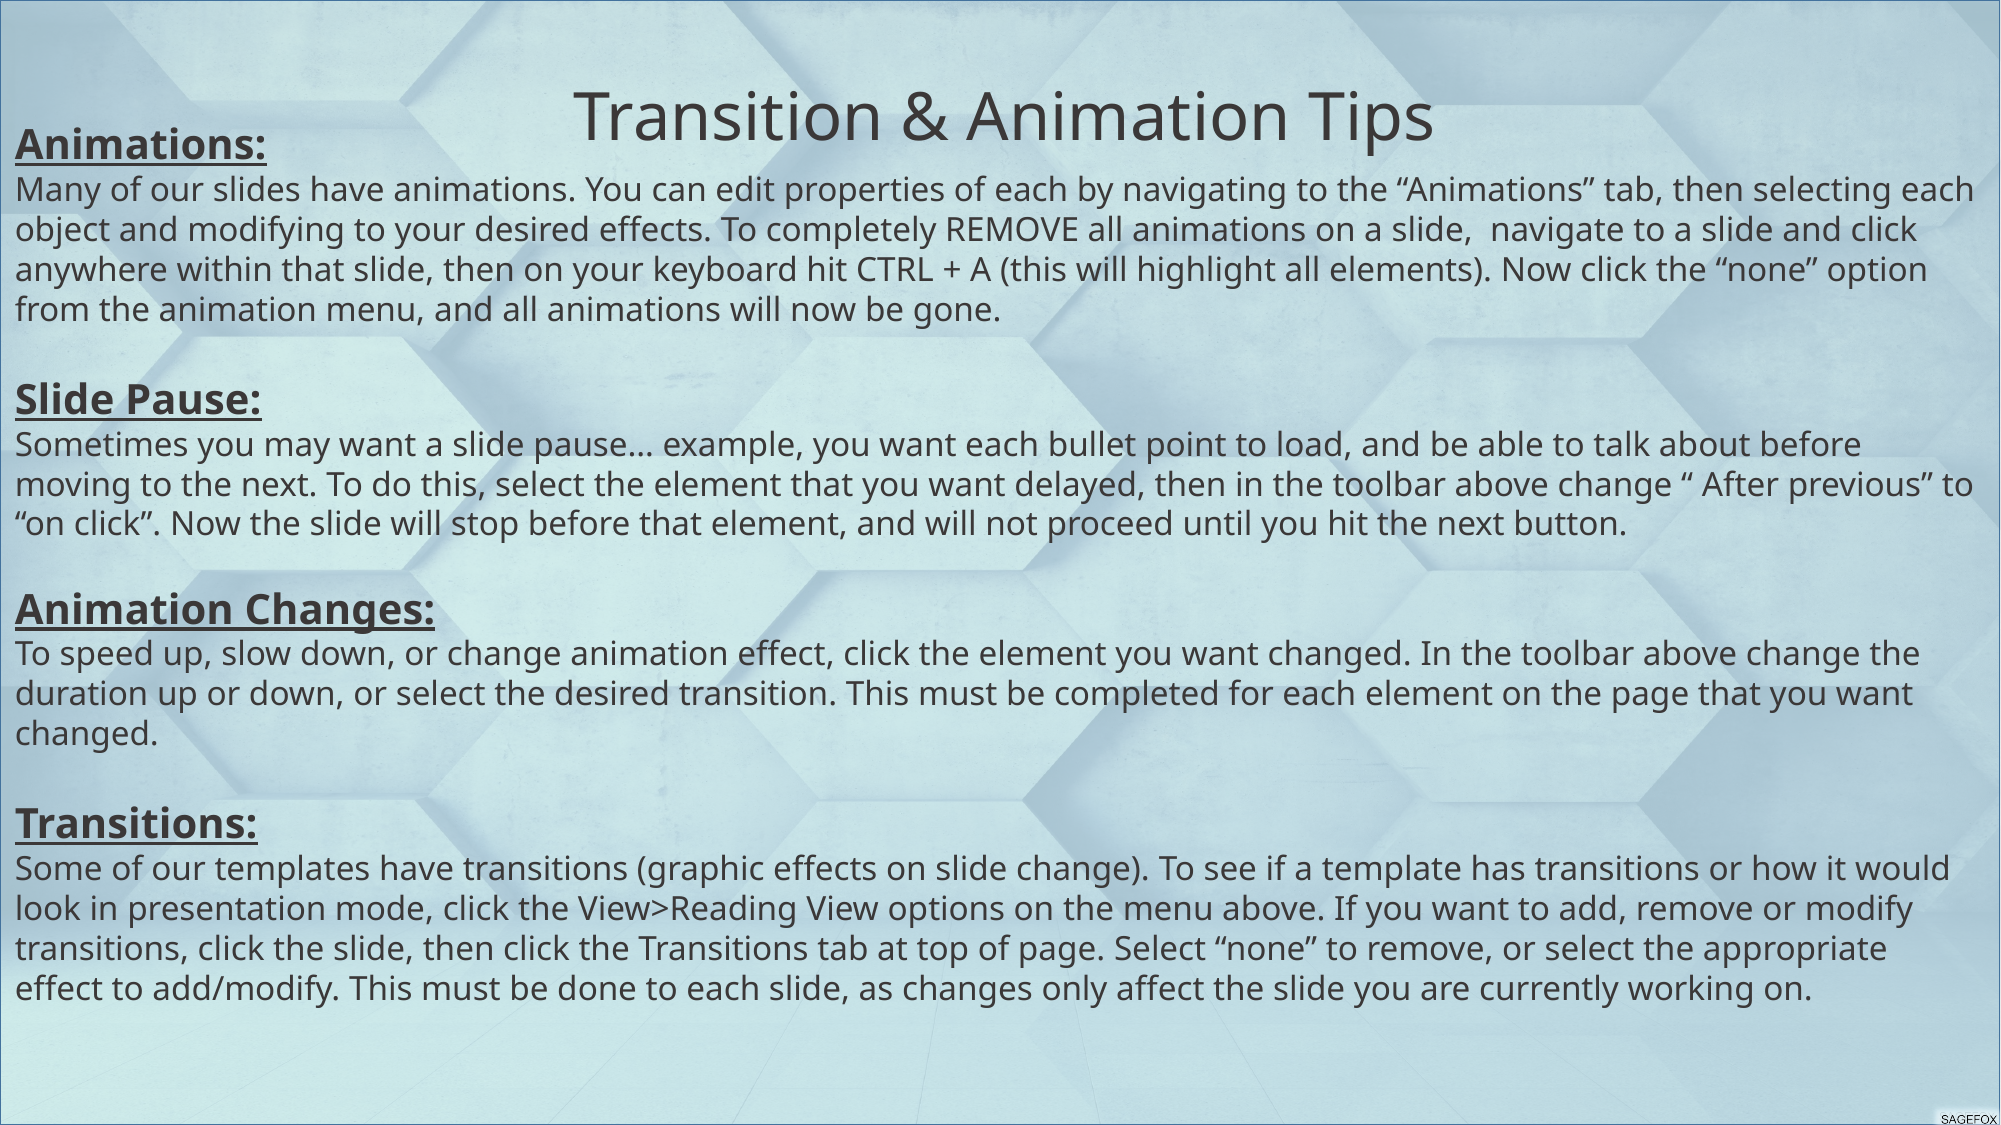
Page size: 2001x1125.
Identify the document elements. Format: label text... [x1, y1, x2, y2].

picture [1938, 1114, 1999, 1125]
title Transition & Animation Tips [477, 59, 1532, 177]
text_box Animations: Many of our slides have animations. You can edit properties of each by navigating to the “Animations” tab, then selecting each object and modifying to your desired effects. To completely REMOVE all animations on a slide, navigate to a slide and click anywhere within that slide, then on your keyboard hit CTRL + A (this will highlight all elements). Now click the “none” option from the animation menu, and all animations will now be gone. Slide Pause: Sometimes you may want a slide pause… example, you want each bullet point to load, and be able to talk about before moving to the next. To do this, select the element that you want delayed, then in the toolbar above change “ After previous” to “on click”. Now the slide will stop before that element, and will not proceed until you hit the next button. Animation Changes: To speed up, slow down, or change animation effect, click the element you want changed. In the toolbar above change the duration up or down, or select the desired transition. This must be completed for each element on the page that you want changed. Transitions: Some of our templates have transitions (graphic effects on slide change). To see if a template has transitions or how it would look in presentation mode, click the View>Reading View options on the menu above. If you want to add, remove or modify transitions, click the slide, then click the Transitions tab at top of page. Select “none” to remove, or select the appropriate effect to add/modify. This must be done to each slide, as changes only affect the slide you are currently working on. [0, 0, 2000, 1125]
